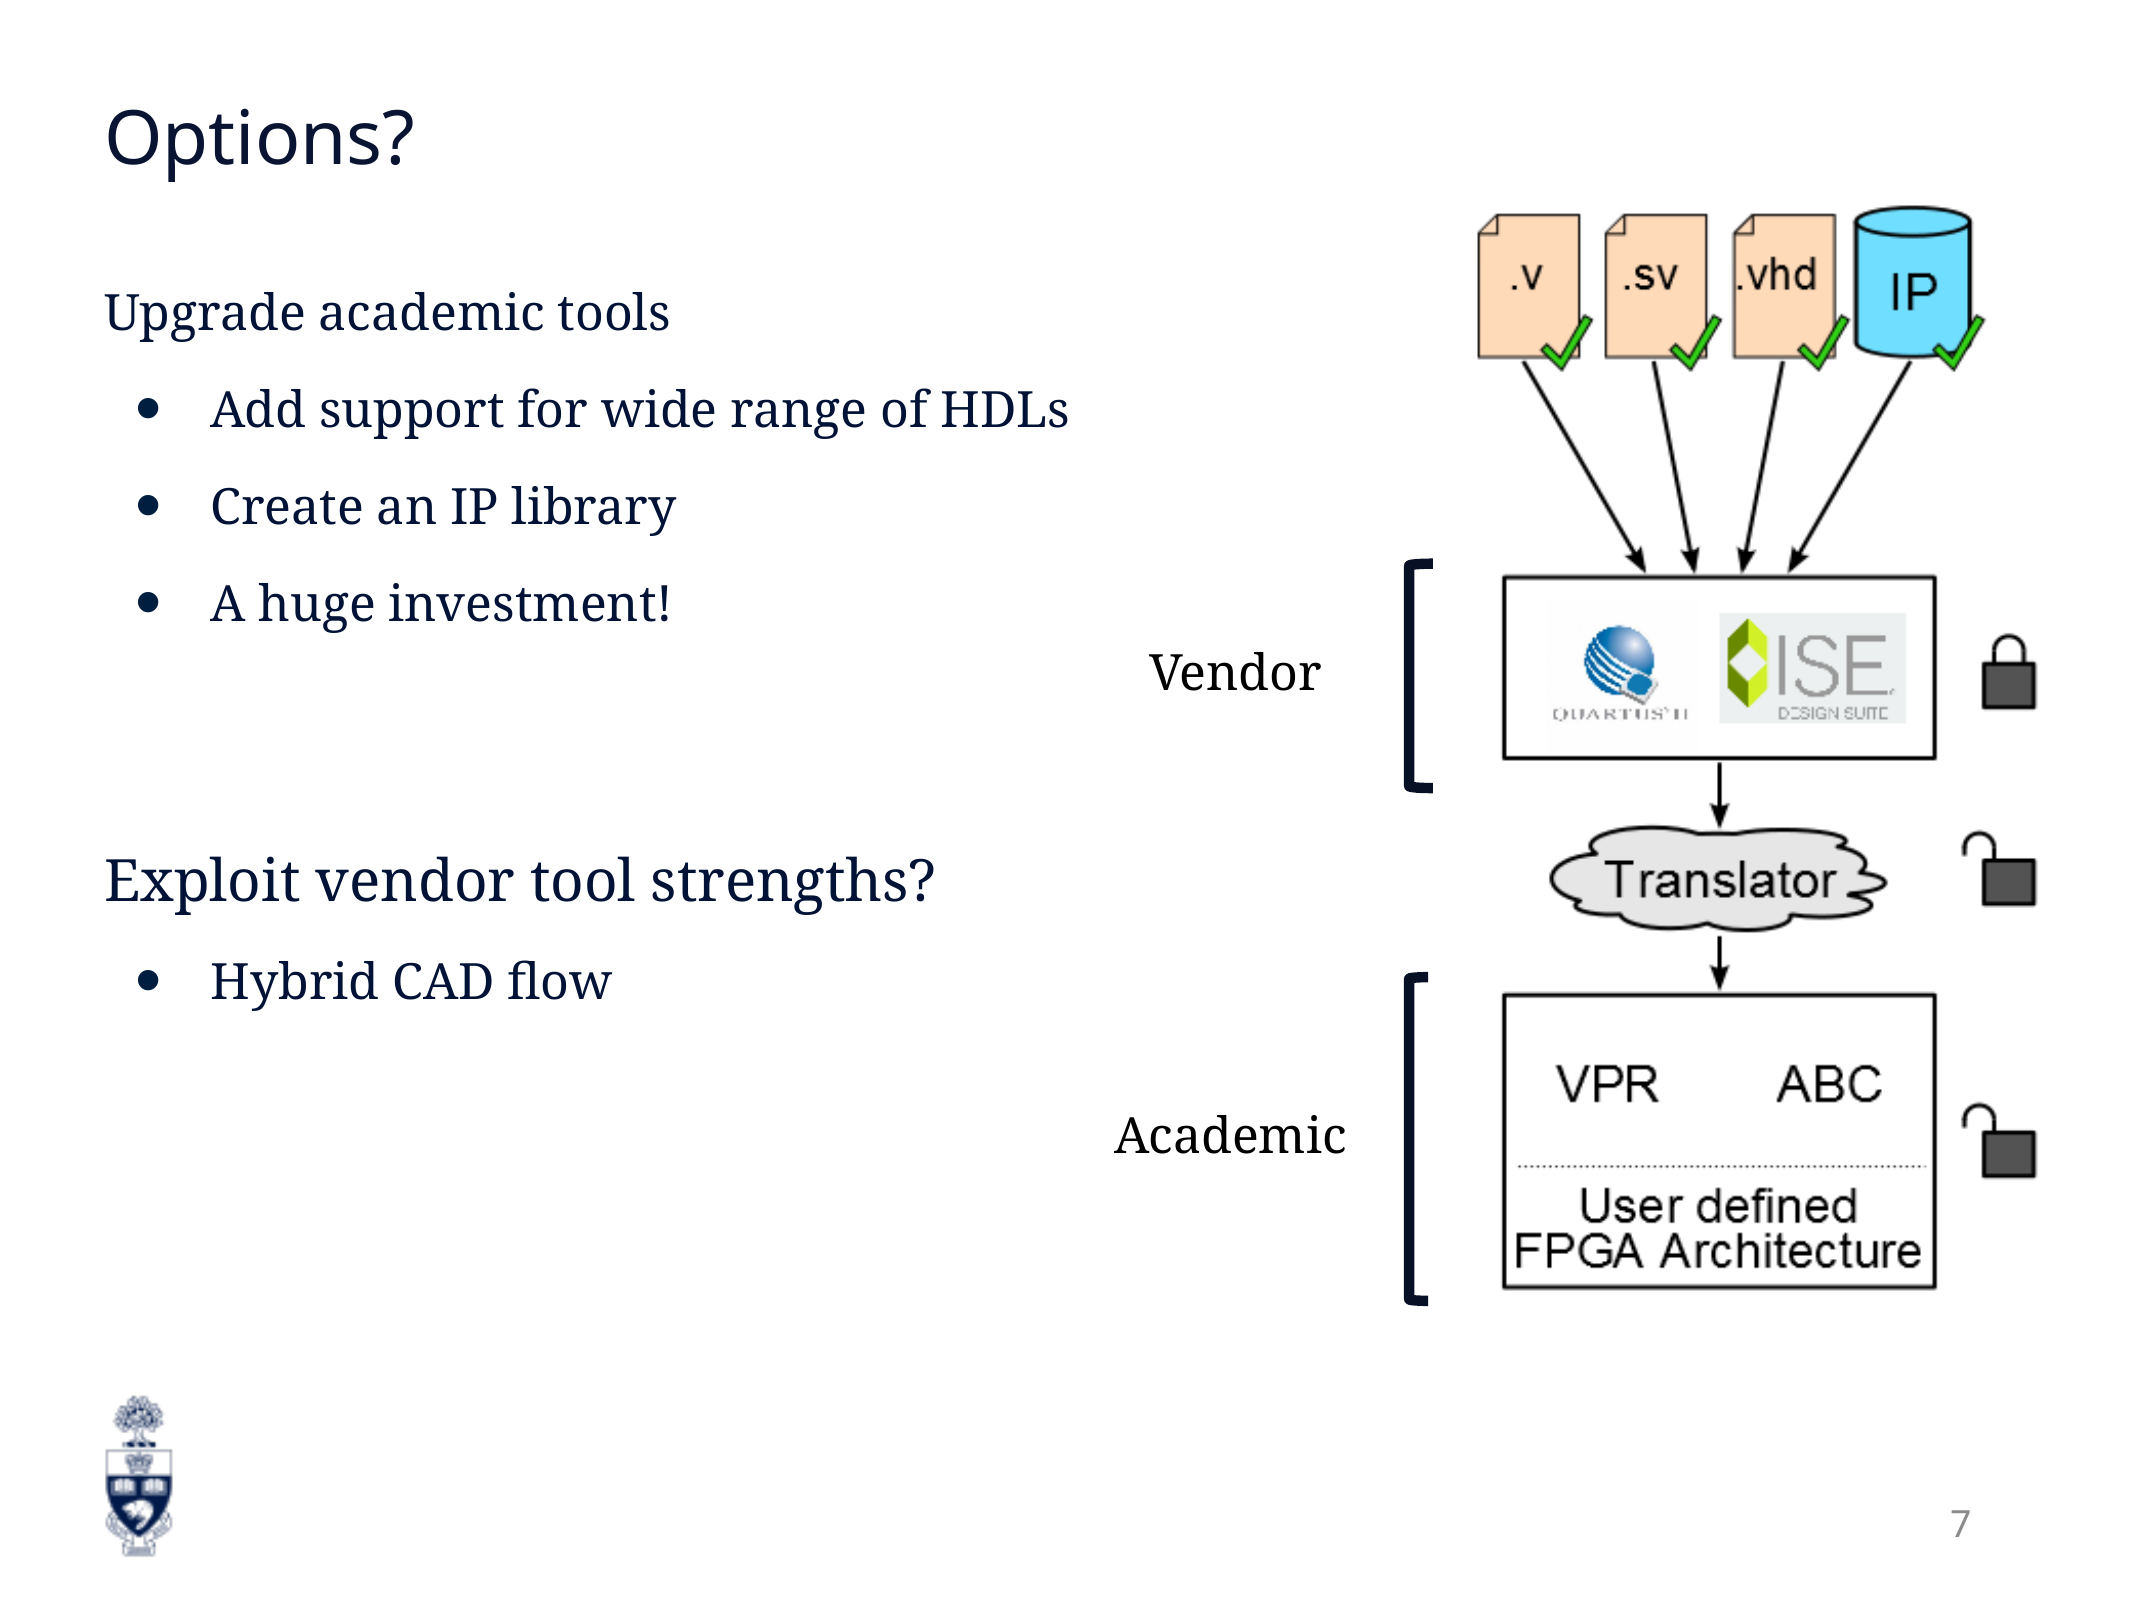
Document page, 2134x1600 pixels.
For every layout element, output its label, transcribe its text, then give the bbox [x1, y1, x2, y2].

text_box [1072, 563, 1434, 789]
slide_number 7 [1506, 1483, 1987, 1569]
list Upgrade academic tools Add support for wide range of HDLs Create an IP library A huge investment! Exploit vendor tool strengths? Hybrid CAD flow [104, 268, 2042, 1344]
title Options? [103, 103, 2032, 201]
picture [1468, 196, 2048, 1302]
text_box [1067, 976, 1429, 1302]
